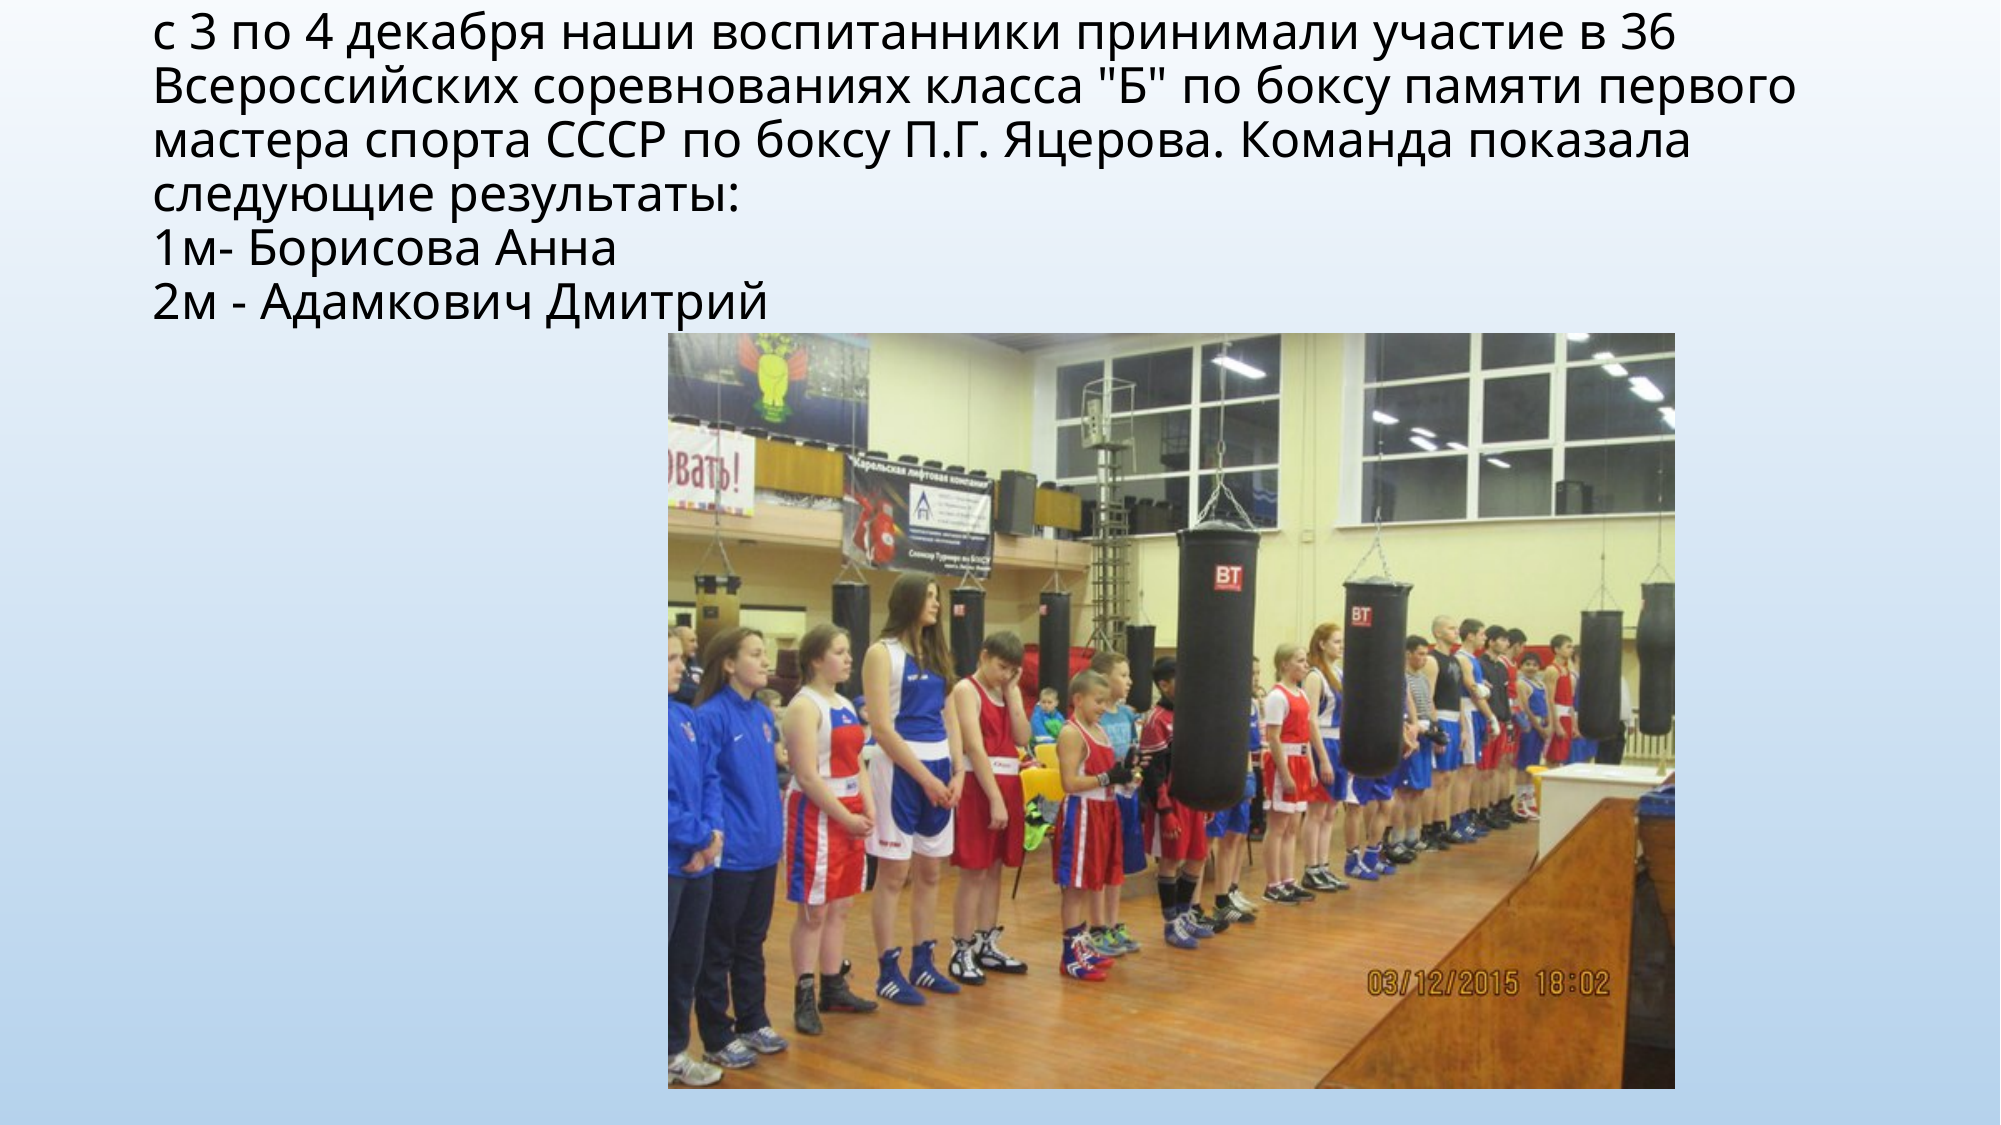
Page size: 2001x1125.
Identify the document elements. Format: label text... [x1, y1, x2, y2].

title с 3 по 4 декабря наши воспитанники принимали участие в 36 Всероссийских соревнованиях класса "Б" по боксу памяти первого мастера спорта СССР по боксу П.Г. Яцерова. Команда показала следующие результаты: 1м- Борисова Анна 2м - Адамкович Дмитрий [137, 59, 1863, 278]
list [668, 333, 1675, 1089]
